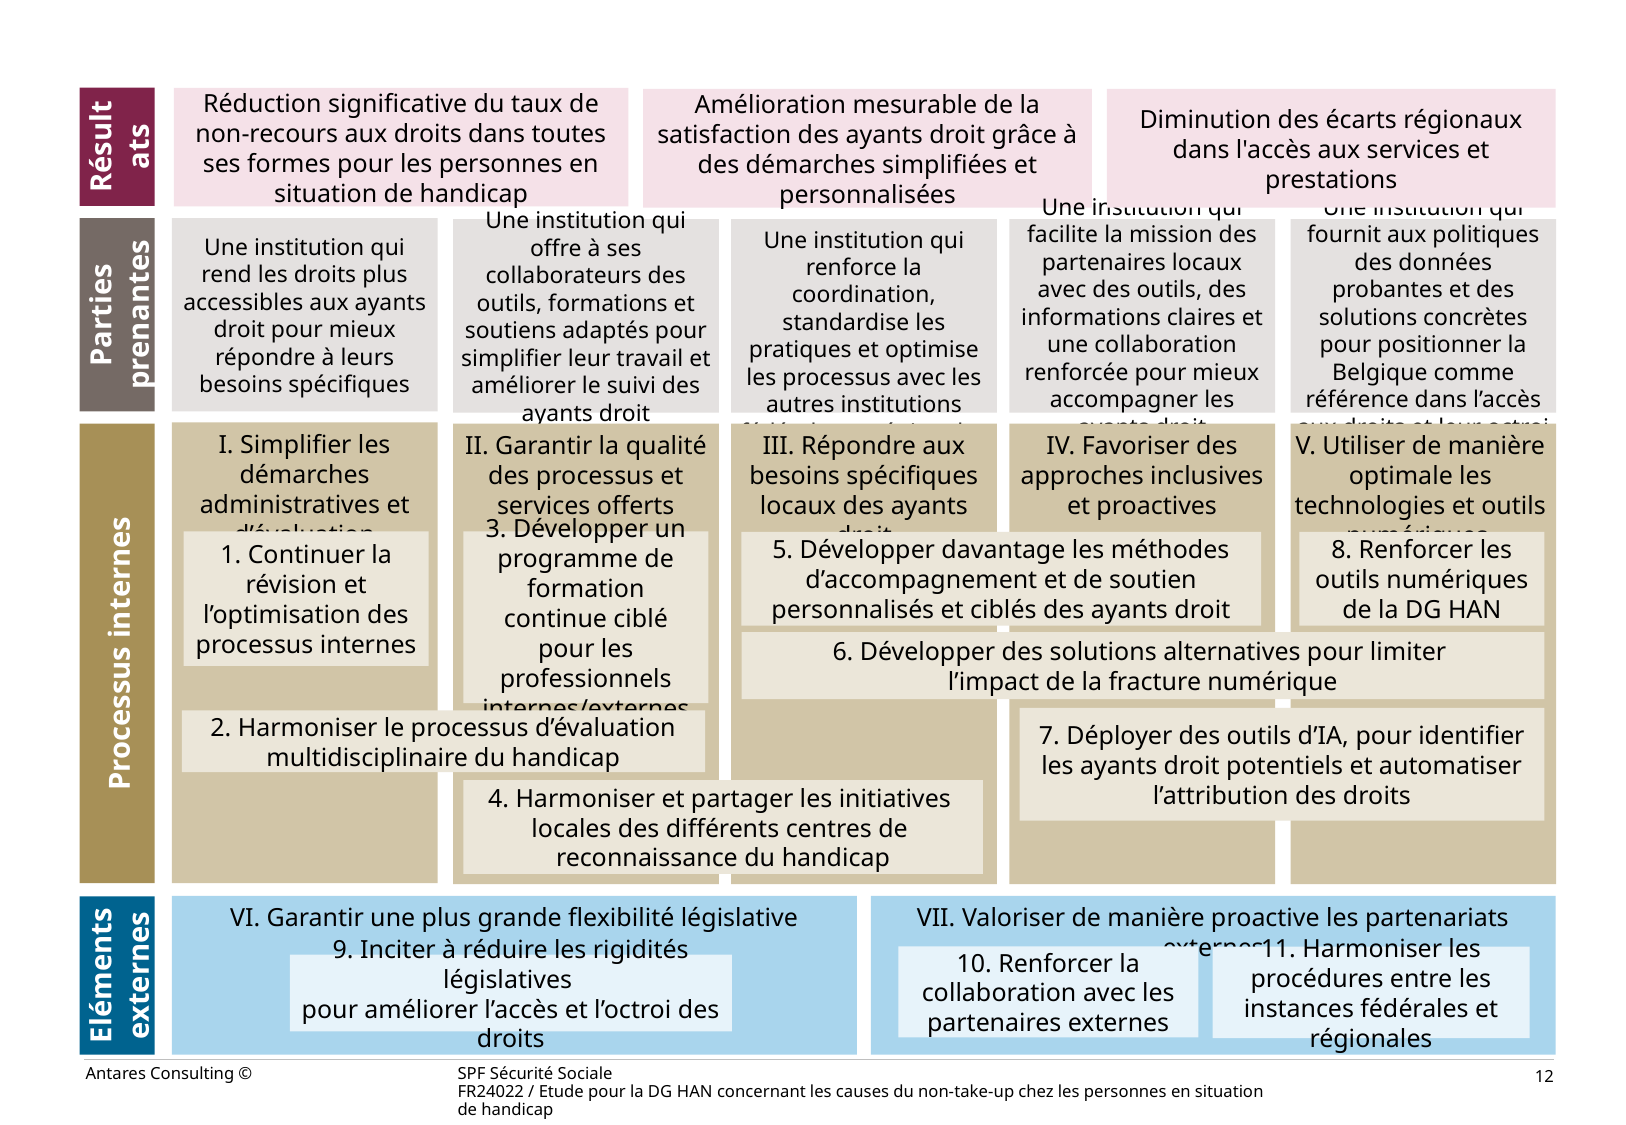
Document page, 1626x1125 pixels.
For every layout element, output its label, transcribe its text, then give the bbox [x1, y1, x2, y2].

text_box VII. Valoriser de manière proactive les partenariats externes [870, 895, 1556, 1055]
text_box Une institution qui rend les droits plus accessibles aux ayants droit pour mieux répondre à leurs besoins spécifiques [171, 218, 438, 412]
text_box 8. Renforcer les outils numériques de la DG HAN [1299, 531, 1545, 626]
text_box 6. Développer des solutions alternatives pour limiter l’impact de la fracture numérique [741, 632, 1545, 700]
text_box 11. Harmoniser les procédures entre les instances fédérales et régionales [1212, 946, 1530, 1039]
text_box 5. Développer davantage les méthodes d’accompagnement et de soutien personnalisés et ciblés des ayants droit [741, 531, 1262, 626]
text_box V. Utiliser de manière optimale les technologies et outils numériques [1290, 423, 1557, 885]
text_box 10. Renforcer la collaboration avec les partenaires externes [898, 946, 1199, 1038]
text_box I. Simplifier les démarches administratives et d’évaluation [171, 422, 438, 884]
text_box Une institution qui facilite la mission des partenaires locaux avec des outils, des informations claires et une collaboration renforcée pour mieux accompagner les ayants droit [1009, 219, 1276, 413]
text_box III. Répondre aux besoins spécifiques locaux des ayants droit [731, 423, 997, 885]
text_box 9. Inciter à réduire les rigidités législatives pour améliorer l’accès et l’octroi des droits [289, 954, 732, 1032]
text_box Résultats [79, 87, 155, 206]
text_box IV. Favoriser des approches inclusives et proactives [1009, 700, 1276, 885]
text_box 3. Développer un programme de formation continue ciblé pour les professionnels internes/externes [463, 531, 709, 704]
text_box Parties prenantes [79, 218, 155, 412]
text_box Une institution qui fournit aux politiques des données probantes et des solutions concrètes pour positionner la Belgique comme référence dans l’accès aux droits et leur octroi [1290, 219, 1557, 413]
text_box 1. Continuer la révision et l’optimisation des processus internes [183, 531, 429, 666]
text_box IV. Favoriser des approches inclusives et proactives [1009, 423, 1276, 632]
text_box Une institution qui renforce la coordination, standardise les pratiques et optimise les processus avec les autres institutions fédérales et régionales [731, 219, 997, 413]
text_box II. Garantir la qualité des processus et services offerts [453, 423, 719, 885]
text_box Processus internes [79, 423, 155, 884]
text_box Eléments externes [79, 896, 155, 1055]
text_box Réduction significative du taux de non-recours aux droits dans toutes ses formes pour les personnes en situation de handicap [173, 87, 629, 207]
text_box VI. Garantir une plus grande flexibilité législative [171, 895, 857, 1055]
text_box Diminution des écarts régionaux dans l'accès aux services et prestations [1106, 88, 1556, 208]
text_box Amélioration mesurable de la satisfaction des ayants droit grâce à des démarches simplifiées et personnalisées [643, 88, 1092, 208]
text_box 4. Harmoniser et partager les initiatives locales des différents centres de reconnaissance du handicap [463, 780, 983, 874]
text_box 7. Déployer des outils d’IA, pour identifier les ayants droit potentiels et automatiser l’attribution des droits [1019, 707, 1545, 821]
text_box Une institution qui offre à ses collaborateurs des outils, formations et soutiens adaptés pour simplifier leur travail et améliorer le suivi des ayants droit [453, 219, 719, 413]
text_box 2. Harmoniser le processus d’évaluation multidisciplinaire du handicap [181, 710, 706, 773]
